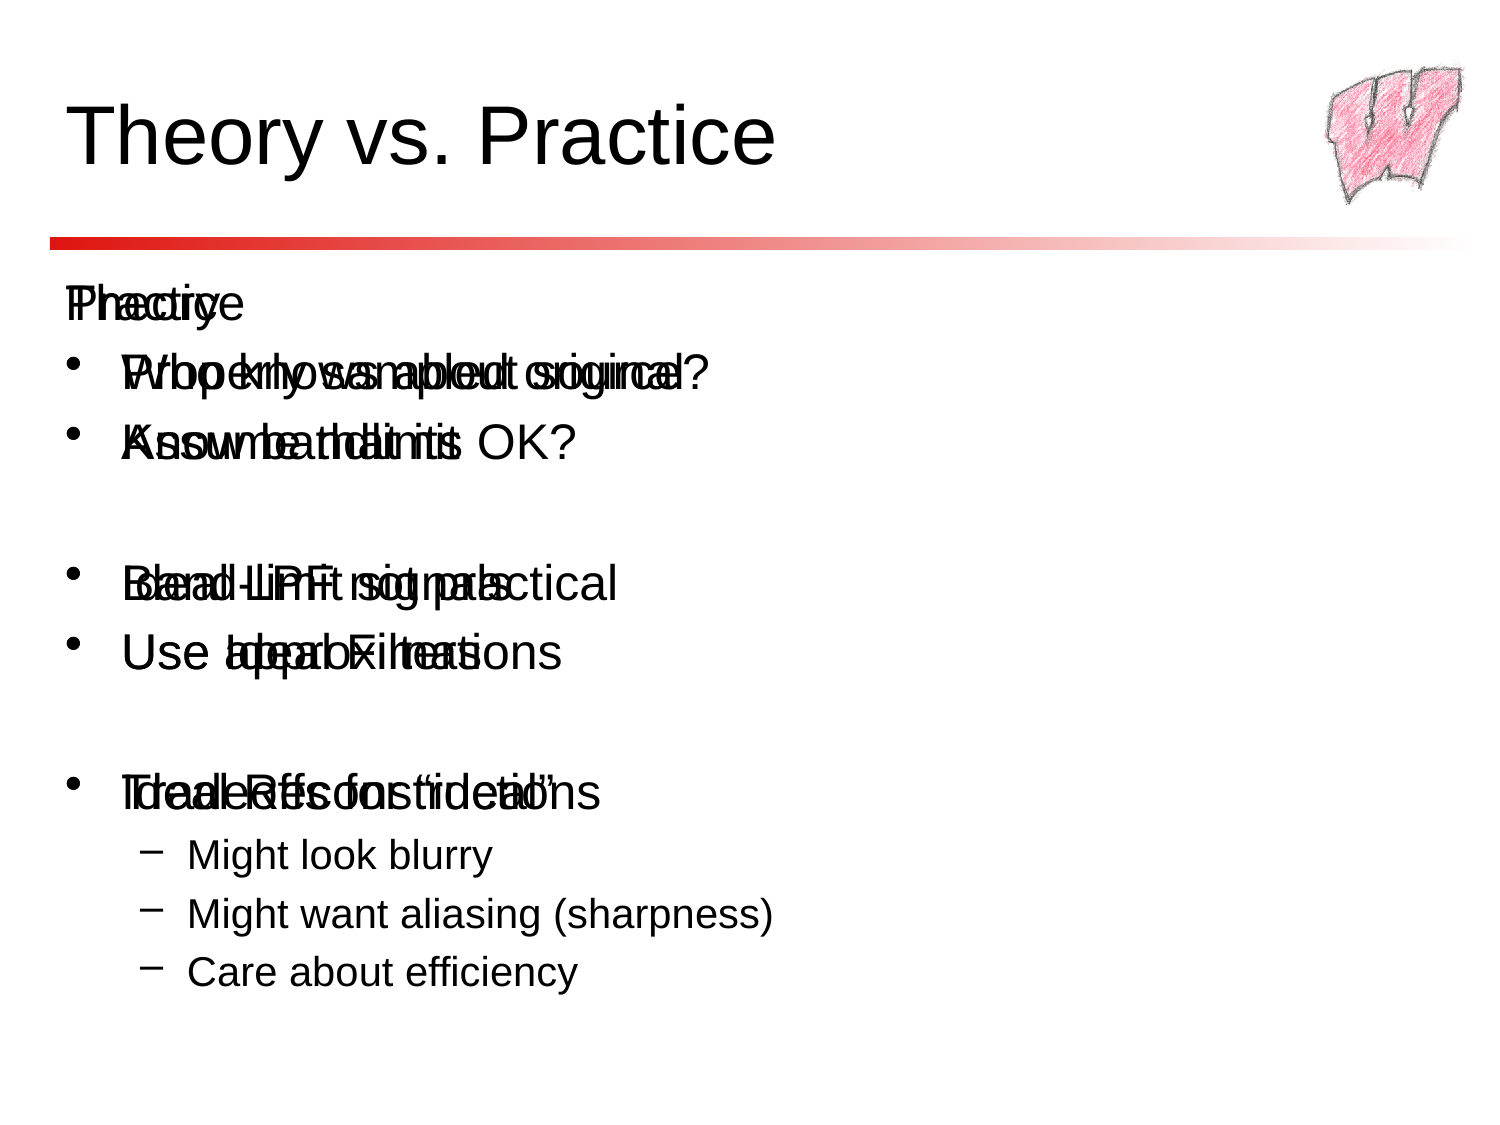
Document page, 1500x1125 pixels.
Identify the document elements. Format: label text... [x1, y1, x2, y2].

list Practice Who knows about source? Assume that its OK? Ideal LPF not practical Use approximations Tradeoffs for “ideal” Might look blurry Might want aliasing (sharpness) Care about efficiency [49, 262, 1463, 1101]
picture [1312, 49, 1475, 213]
title Theory vs. Practice [49, 49, 1301, 213]
